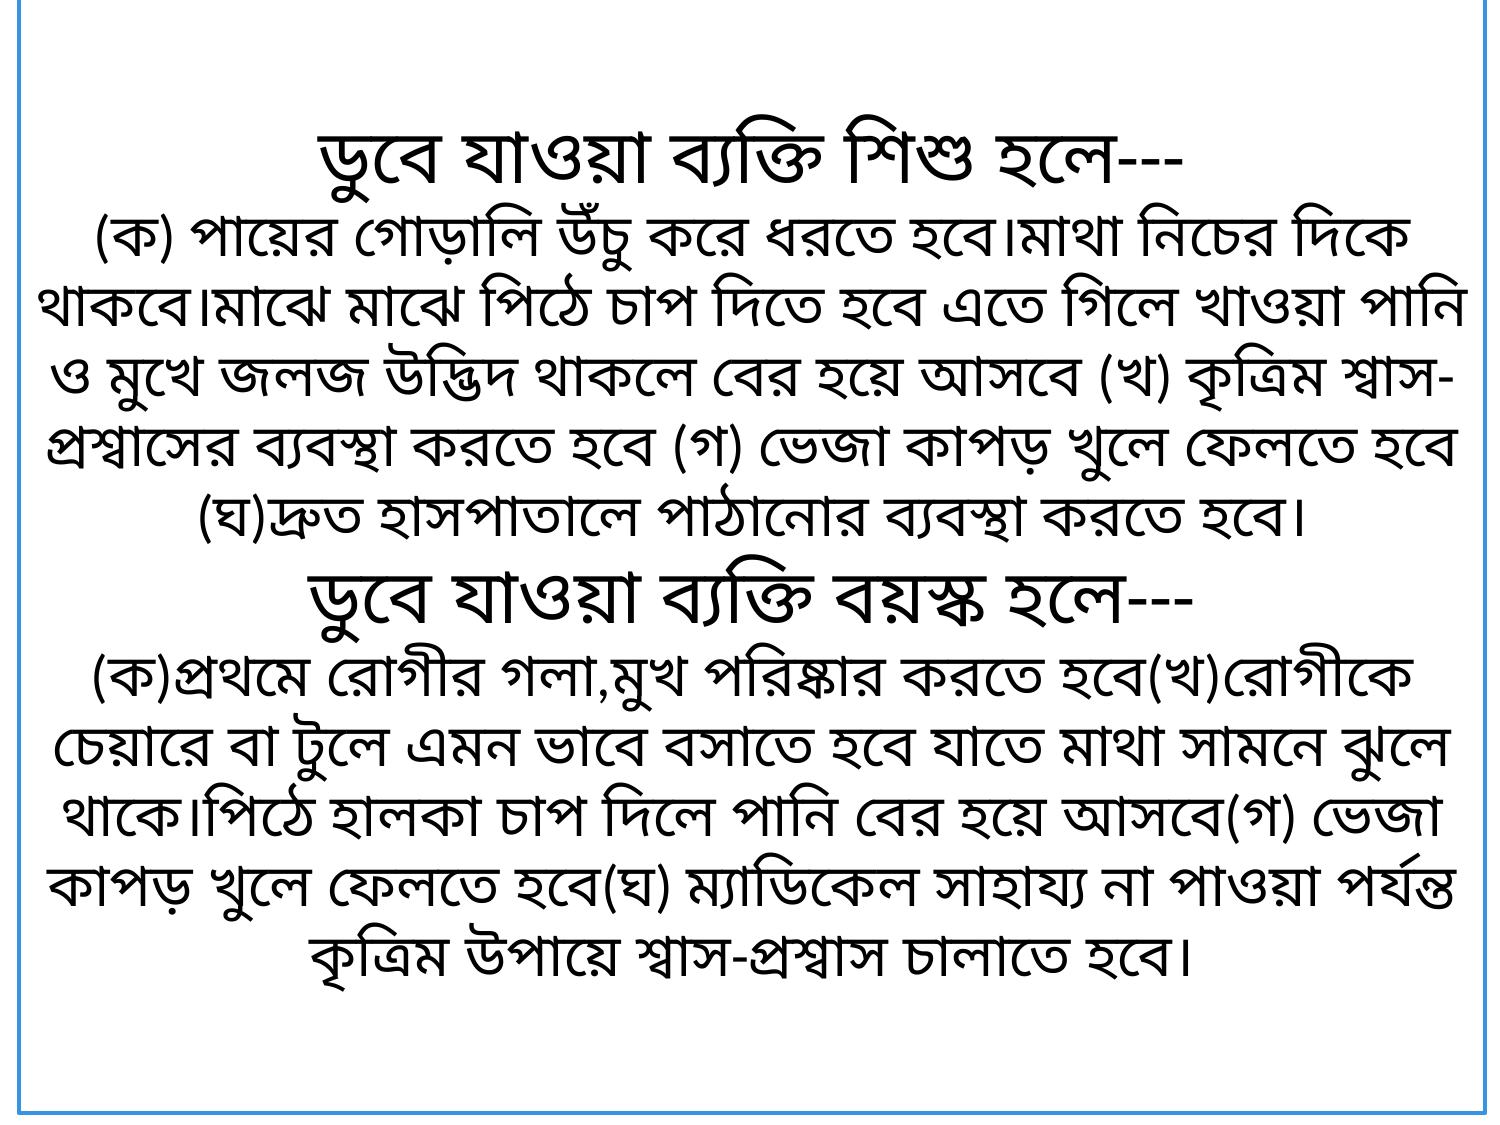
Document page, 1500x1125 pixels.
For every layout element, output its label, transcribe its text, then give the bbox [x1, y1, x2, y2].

text_box ডুবে যাওয়া ব্যক্তি শিশু হলে--- (ক) পায়ের গোড়ালি উঁচু করে ধরতে হবে।মাথা নিচের দিকে থাকবে।মাঝে মাঝে পিঠে চাপ দিতে হবে এতে গিলে খাওয়া পানি ও মুখে জলজ উদ্ভিদ থাকলে বের হয়ে আসবে (খ) কৃত্রিম শ্বাস-প্রশ্বাসের ব্যবস্থা করতে হবে (গ) ভেজা কাপড় খুলে ফেলতে হবে (ঘ)দ্রুত হাসপাতালে পাঠানোর ব্যবস্থা করতে হবে। ডুবে যাওয়া ব্যক্তি বয়স্ক হলে--- (ক)প্রথমে রোগীর গলা,মুখ পরিষ্কার করতে হবে(খ)রোগীকে চেয়ারে বা টুলে এমন ভাবে বসাতে হবে যাতে মাথা সামনে ঝুলে থাকে।পিঠে হালকা চাপ দিলে পানি বের হয়ে আসবে(গ) ভেজা কাপড় খুলে ফেলতে হবে(ঘ) ম্যাডিকেল সাহায্য না পাওয়া পর্যন্ত কৃত্রিম উপায়ে শ্বাস-প্রশ্বাস চালাতে হবে। [19, 0, 1486, 1114]
